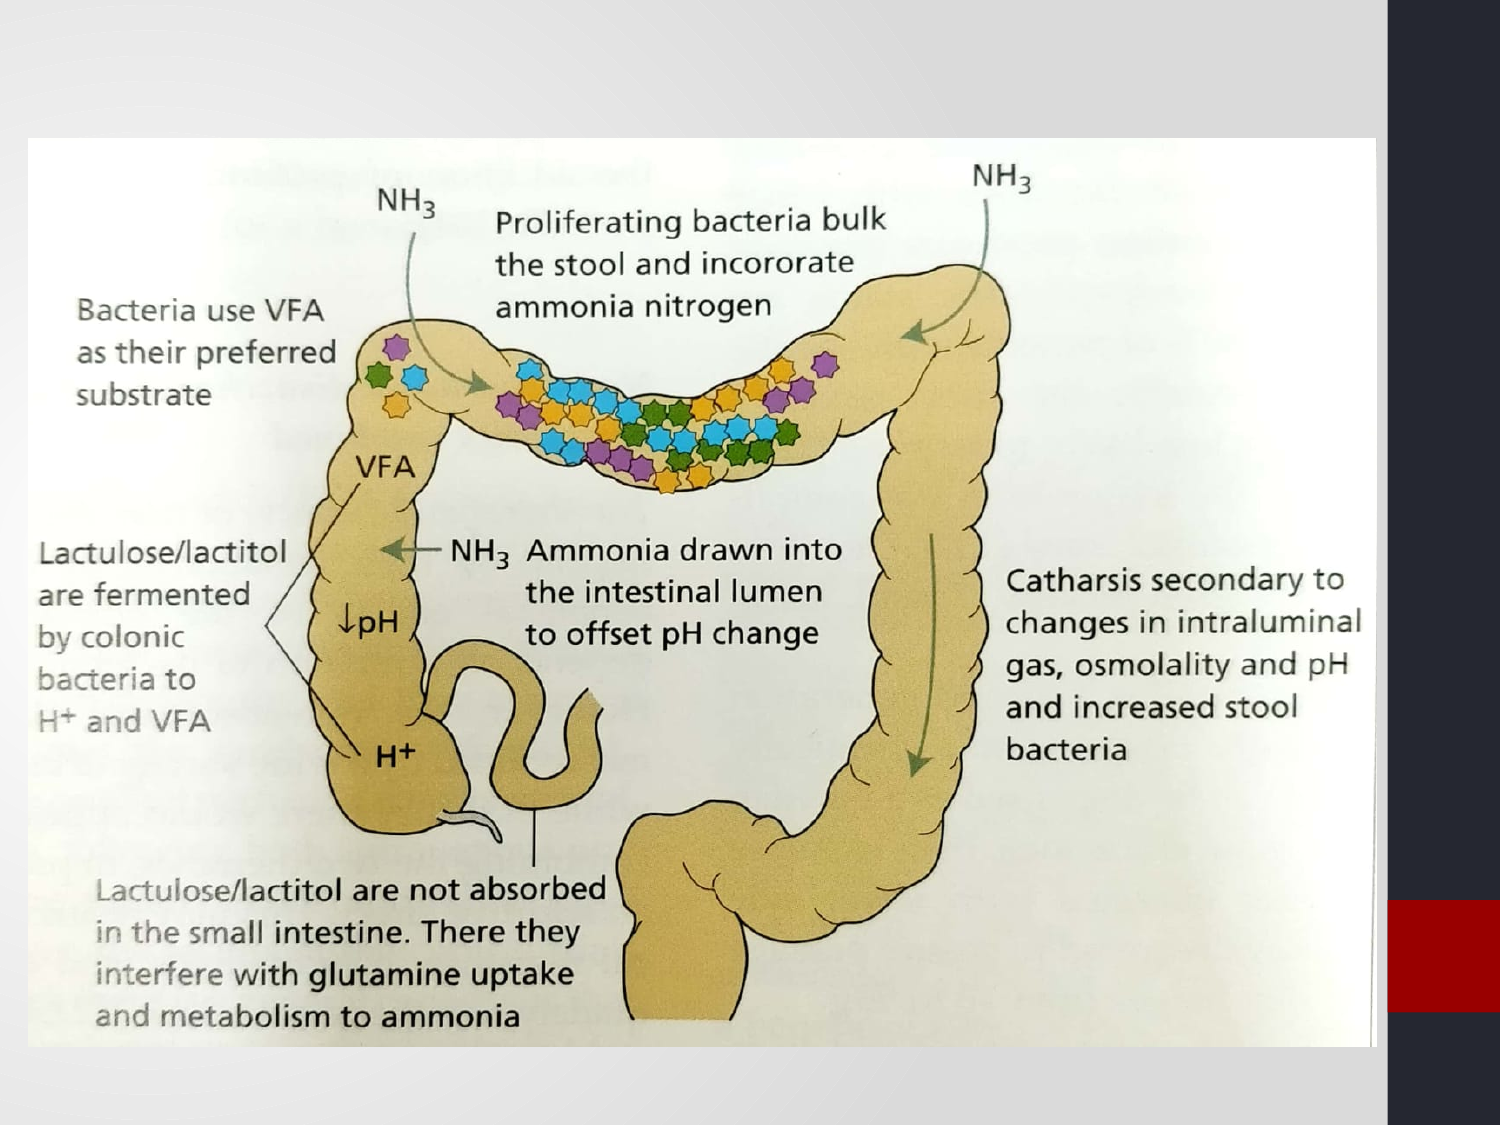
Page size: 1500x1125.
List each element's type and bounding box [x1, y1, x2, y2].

picture [27, 138, 1377, 1048]
